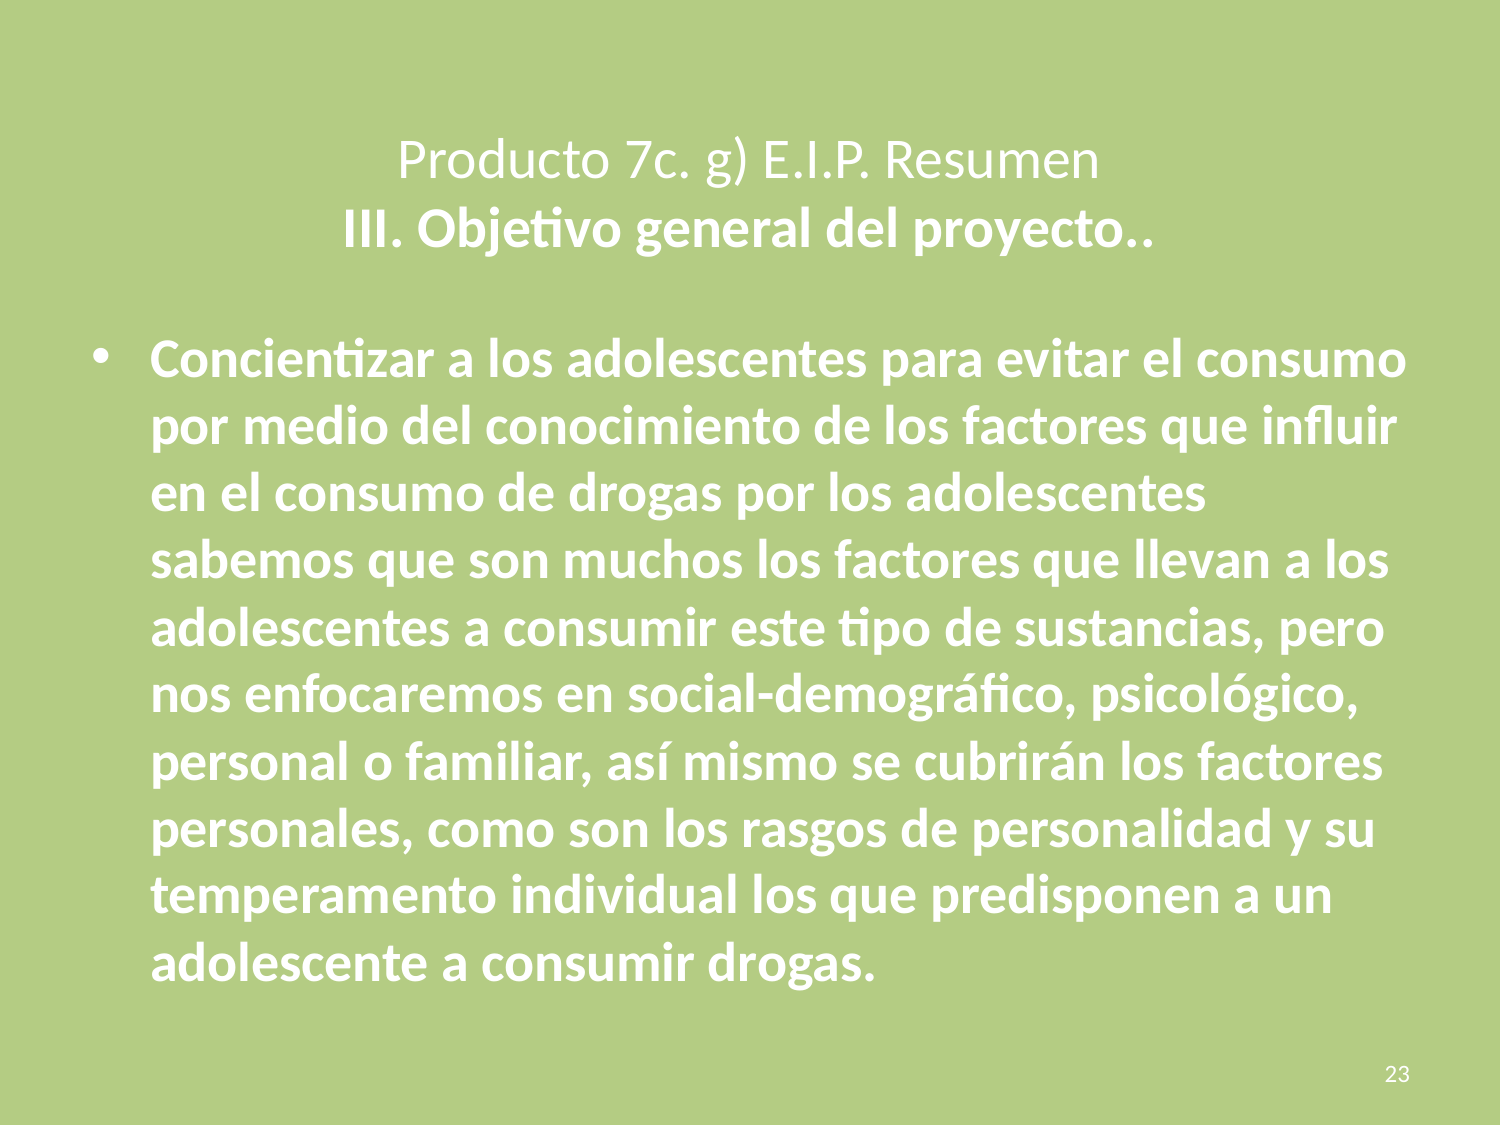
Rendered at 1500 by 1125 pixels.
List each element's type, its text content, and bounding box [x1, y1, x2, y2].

title Producto 7c. g) E.I.P. Resumen III. Objetivo general del proyecto.. [76, 42, 1424, 314]
slide_number 23 [1074, 1042, 1425, 1103]
list Concientizar a los adolescentes para evitar el consumo por medio del conocimiento de los factores que influir en el consumo de drogas por los adolescentes sabemos que son muchos los factores que llevan a los adolescentes a consumir este tipo de sustancias, pero nos enfocaremos en social-demográfico, psicológico, personal o familiar, así mismo se cubrirán los factores personales, como son los rasgos de personalidad y su temperamento individual los que predisponen a un adolescente a consumir drogas. [76, 314, 1424, 1010]
